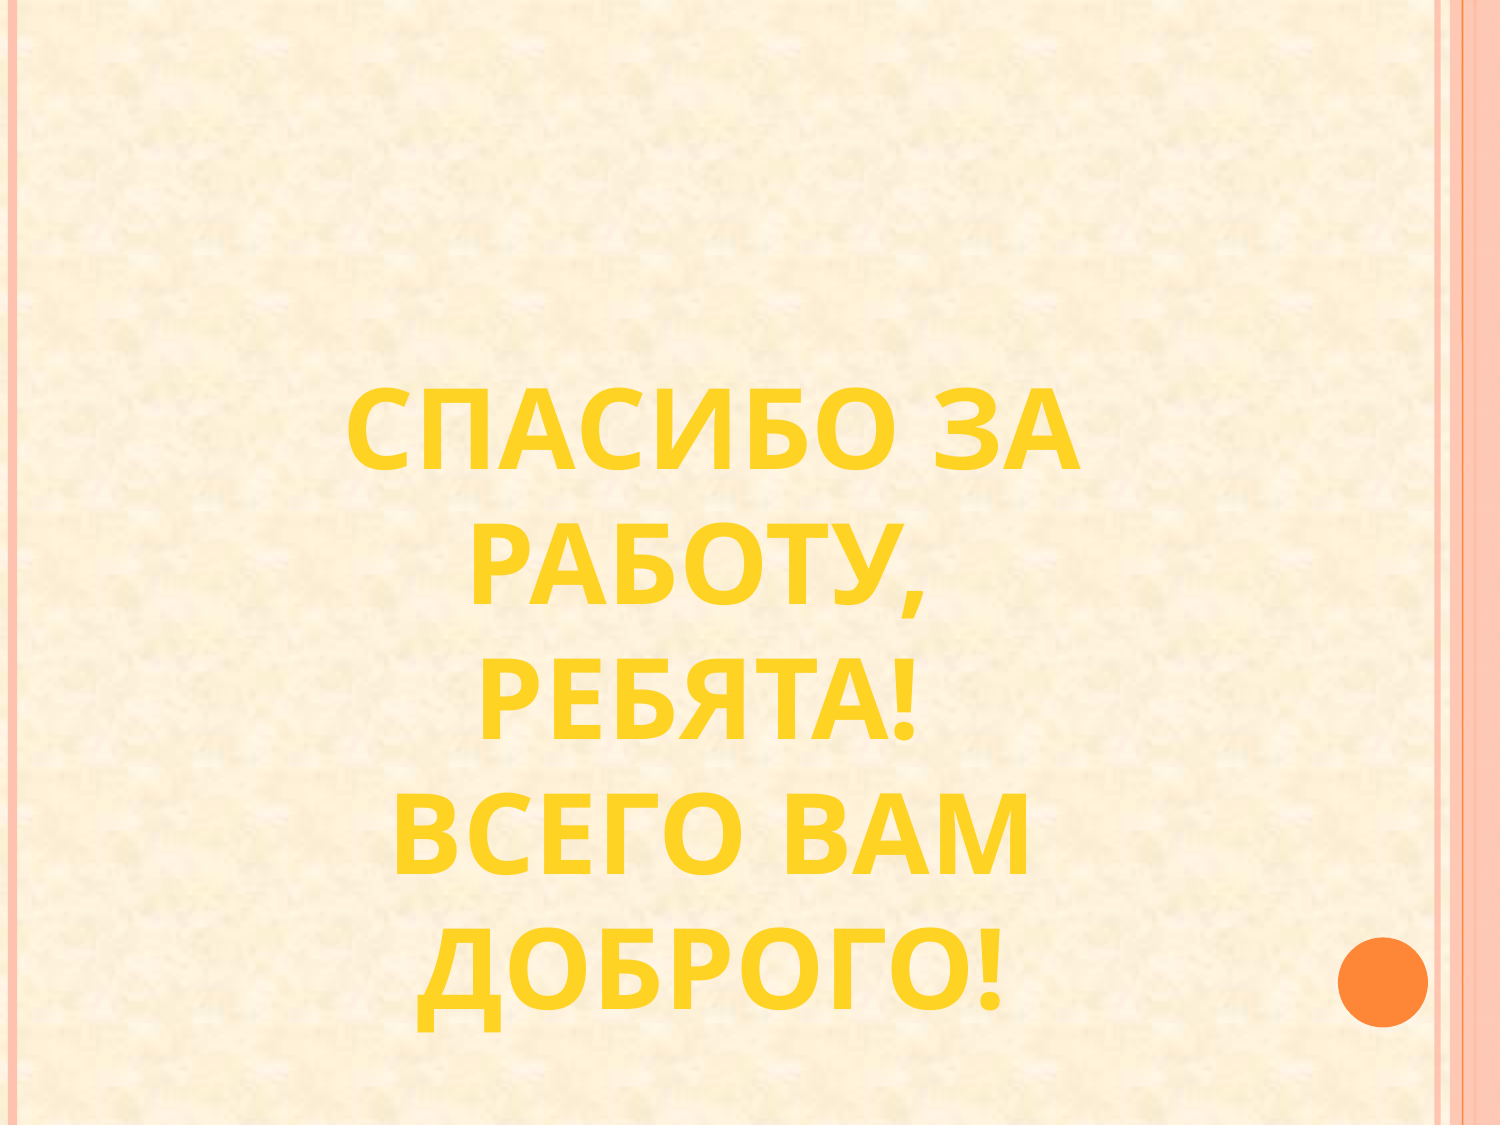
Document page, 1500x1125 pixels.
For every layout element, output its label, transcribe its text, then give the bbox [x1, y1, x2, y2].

text_box Спасибо за работу, ребята! Всего вам доброго! [112, 349, 1313, 1040]
picture [18, 0, 1434, 1125]
picture [0, 0, 7, 1125]
picture [1441, 0, 1449, 1125]
